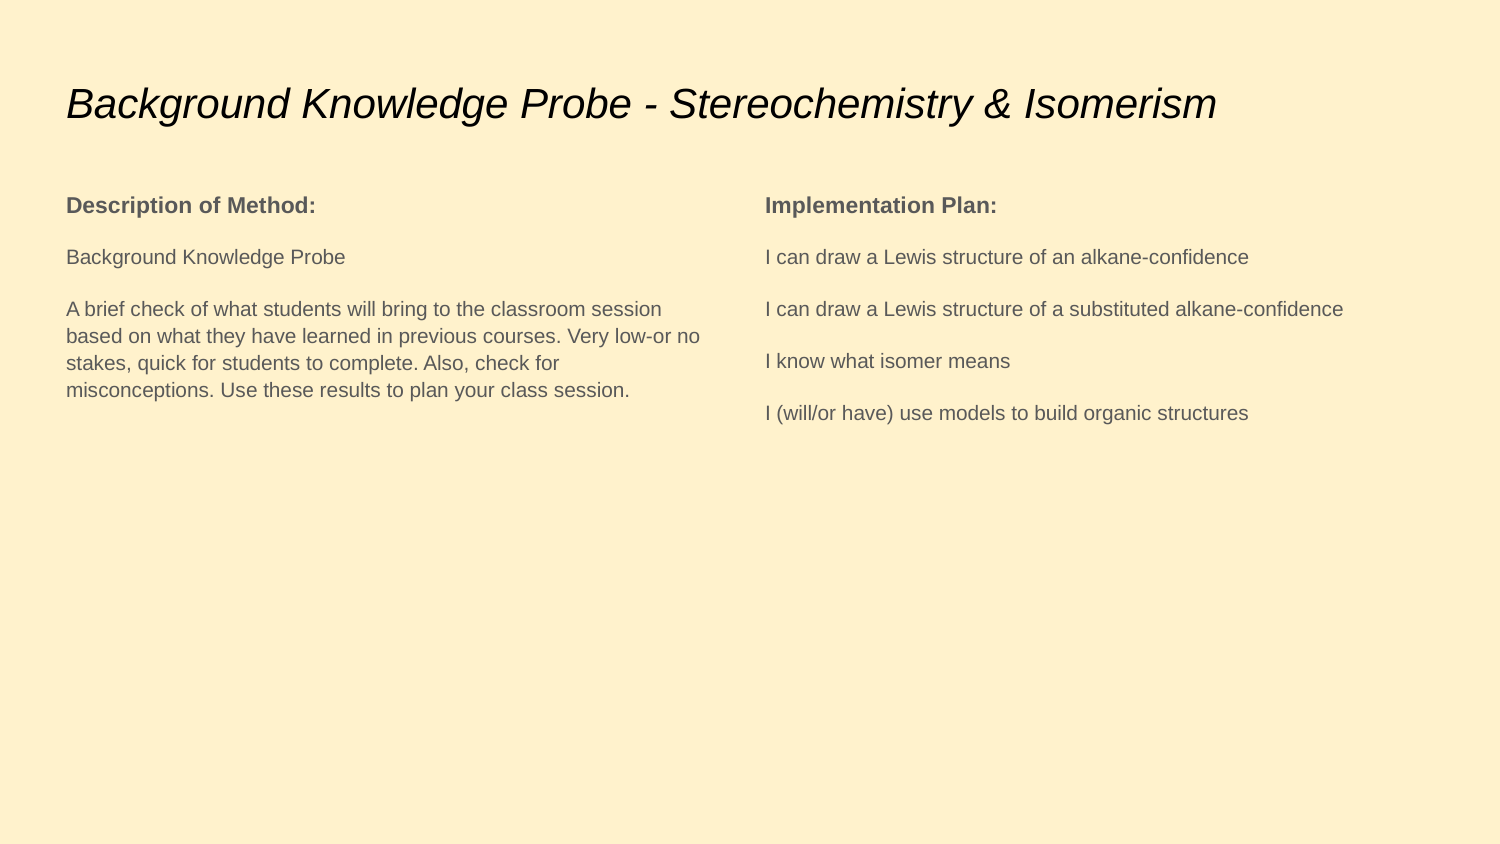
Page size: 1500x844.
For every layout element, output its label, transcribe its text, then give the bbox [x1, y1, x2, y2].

list Implementation Plan: I can draw a Lewis structure of an alkane-confidence I can draw a Lewis structure of a substituted alkane-confidence I know what isomer means I (will/or have) use models to build organic structures [750, 173, 1415, 796]
list Description of Method: Background Knowledge Probe A brief check of what students will bring to the classroom session based on what they have learned in previous courses. Very low-or no stakes, quick for students to complete. Also, check for misconceptions. Use these results to plan your class session. [51, 173, 716, 796]
title Background Knowledge Probe - Stereochemistry & Isomerism [51, 65, 1449, 160]
